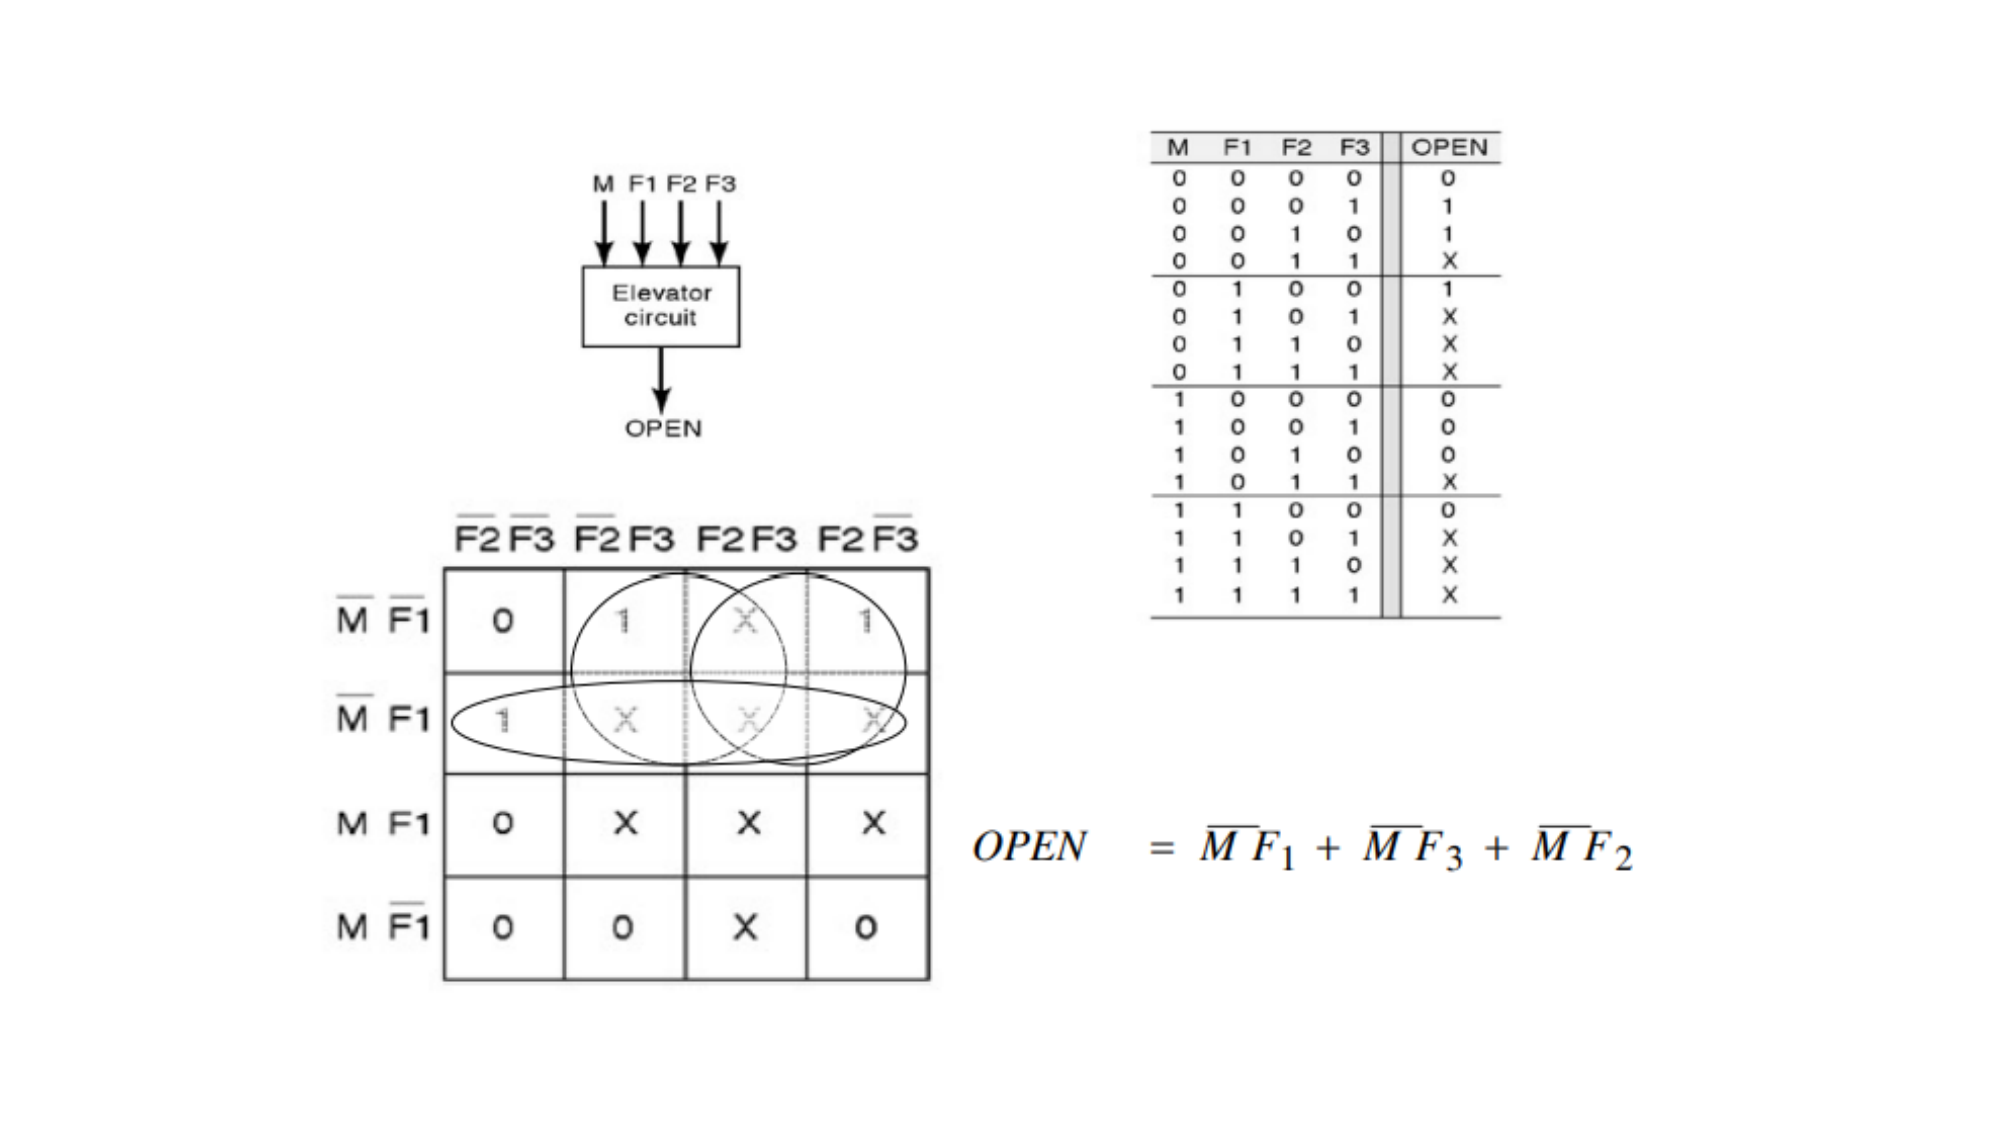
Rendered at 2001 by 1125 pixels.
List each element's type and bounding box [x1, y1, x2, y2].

picture [221, 69, 1728, 1063]
